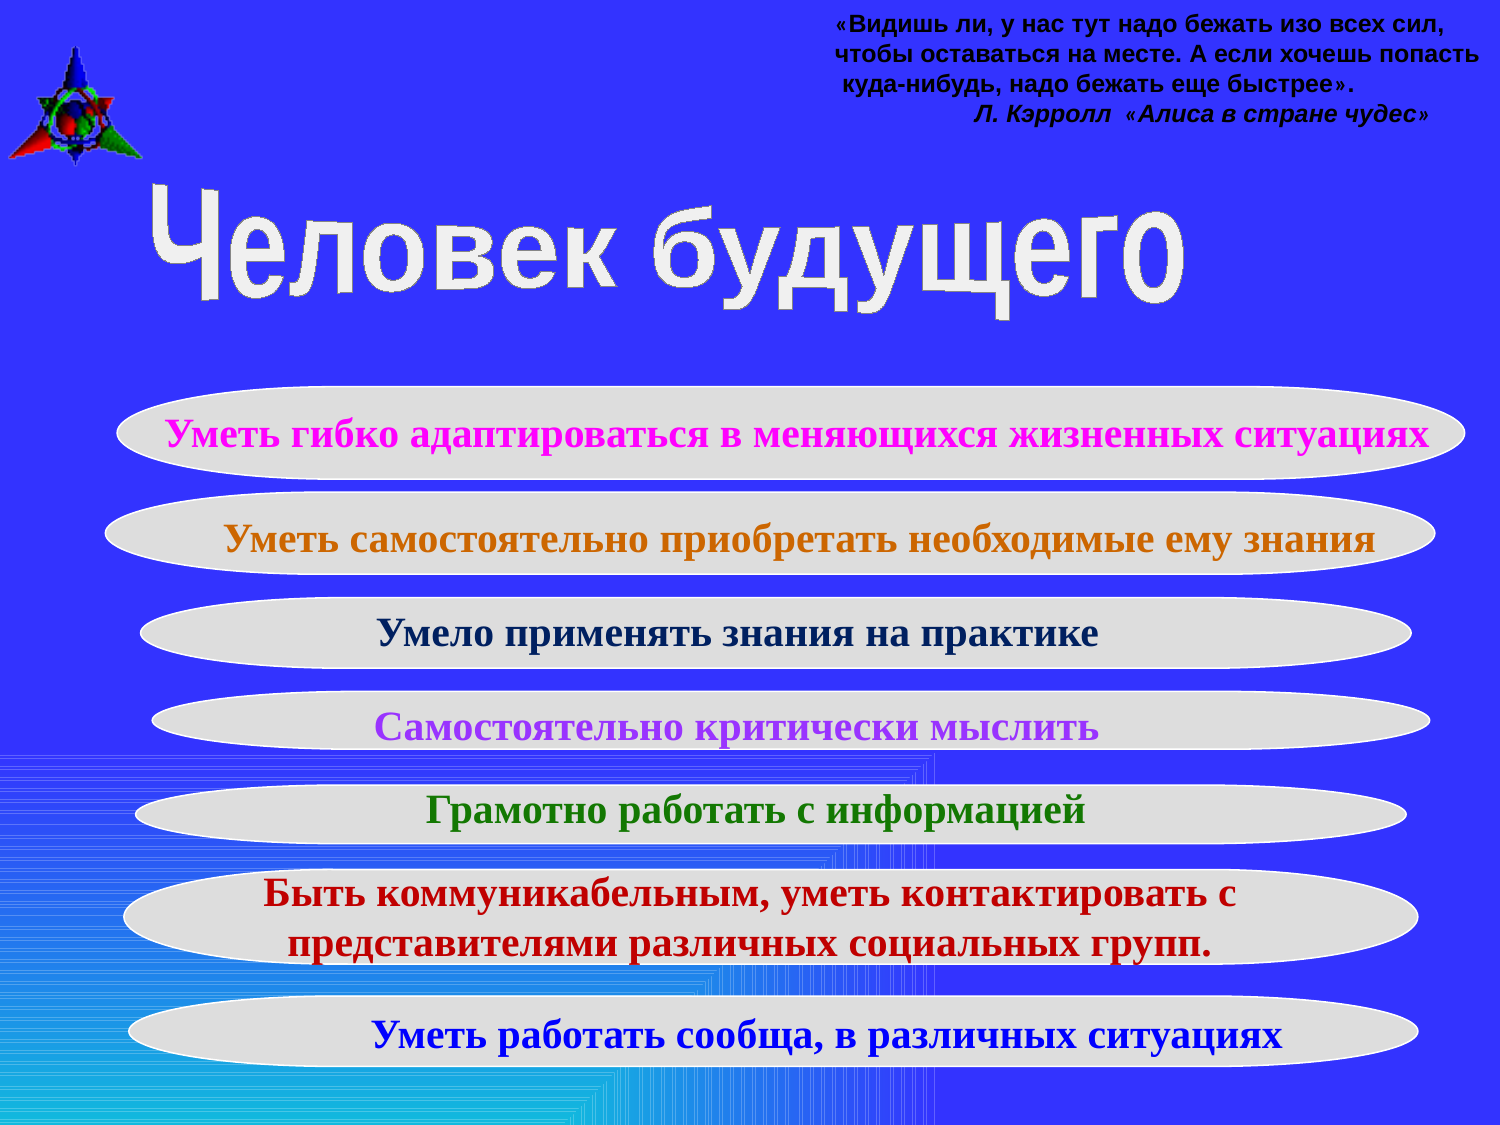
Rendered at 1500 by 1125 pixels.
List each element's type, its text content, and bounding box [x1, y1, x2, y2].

text_box [174, 492, 1366, 503]
text_box «Видишь ли, у нас тут надо бежать изо всех сил, чтобы оставаться на месте. А если хочешь попасть куда-нибудь, надо бежать еще быстрее». Л. Кэрролл «Алиса в стране чудес» [820, 0, 1500, 135]
text_box Грамотно работать с информацией [206, 774, 1306, 840]
text_box Самостоятельно критически мыслить [210, 691, 1263, 757]
text_box [140, 608, 199, 658]
text_box [1263, 691, 1430, 749]
text_box [173, 464, 1409, 480]
picture [0, 46, 151, 198]
text_box Уметь работать сообща, в различных ситуациях [312, 999, 1341, 1065]
text_box [117, 418, 128, 448]
text_box Быть коммуникабельным, уметь контактировать с представителями различных социальных групп. [230, 857, 1270, 973]
text_box [135, 792, 206, 837]
text_box Уметь самостоятельно приобретать необходимые ему знания [164, 503, 1435, 569]
text_box [105, 504, 164, 562]
text_box [1341, 1003, 1418, 1059]
text_box Умело применять знания на практике [199, 597, 1286, 663]
text_box [1306, 789, 1407, 840]
text_box [238, 600, 1412, 669]
text_box [215, 569, 1326, 575]
text_box [1270, 871, 1418, 963]
text_box Уметь гибко адаптироваться в меняющихся жизненных ситуациях [128, 398, 1465, 464]
text_box [152, 700, 210, 741]
text_box [123, 875, 230, 958]
text_box [128, 996, 1293, 1067]
text_box [191, 386, 1390, 398]
text_box [240, 840, 1302, 844]
